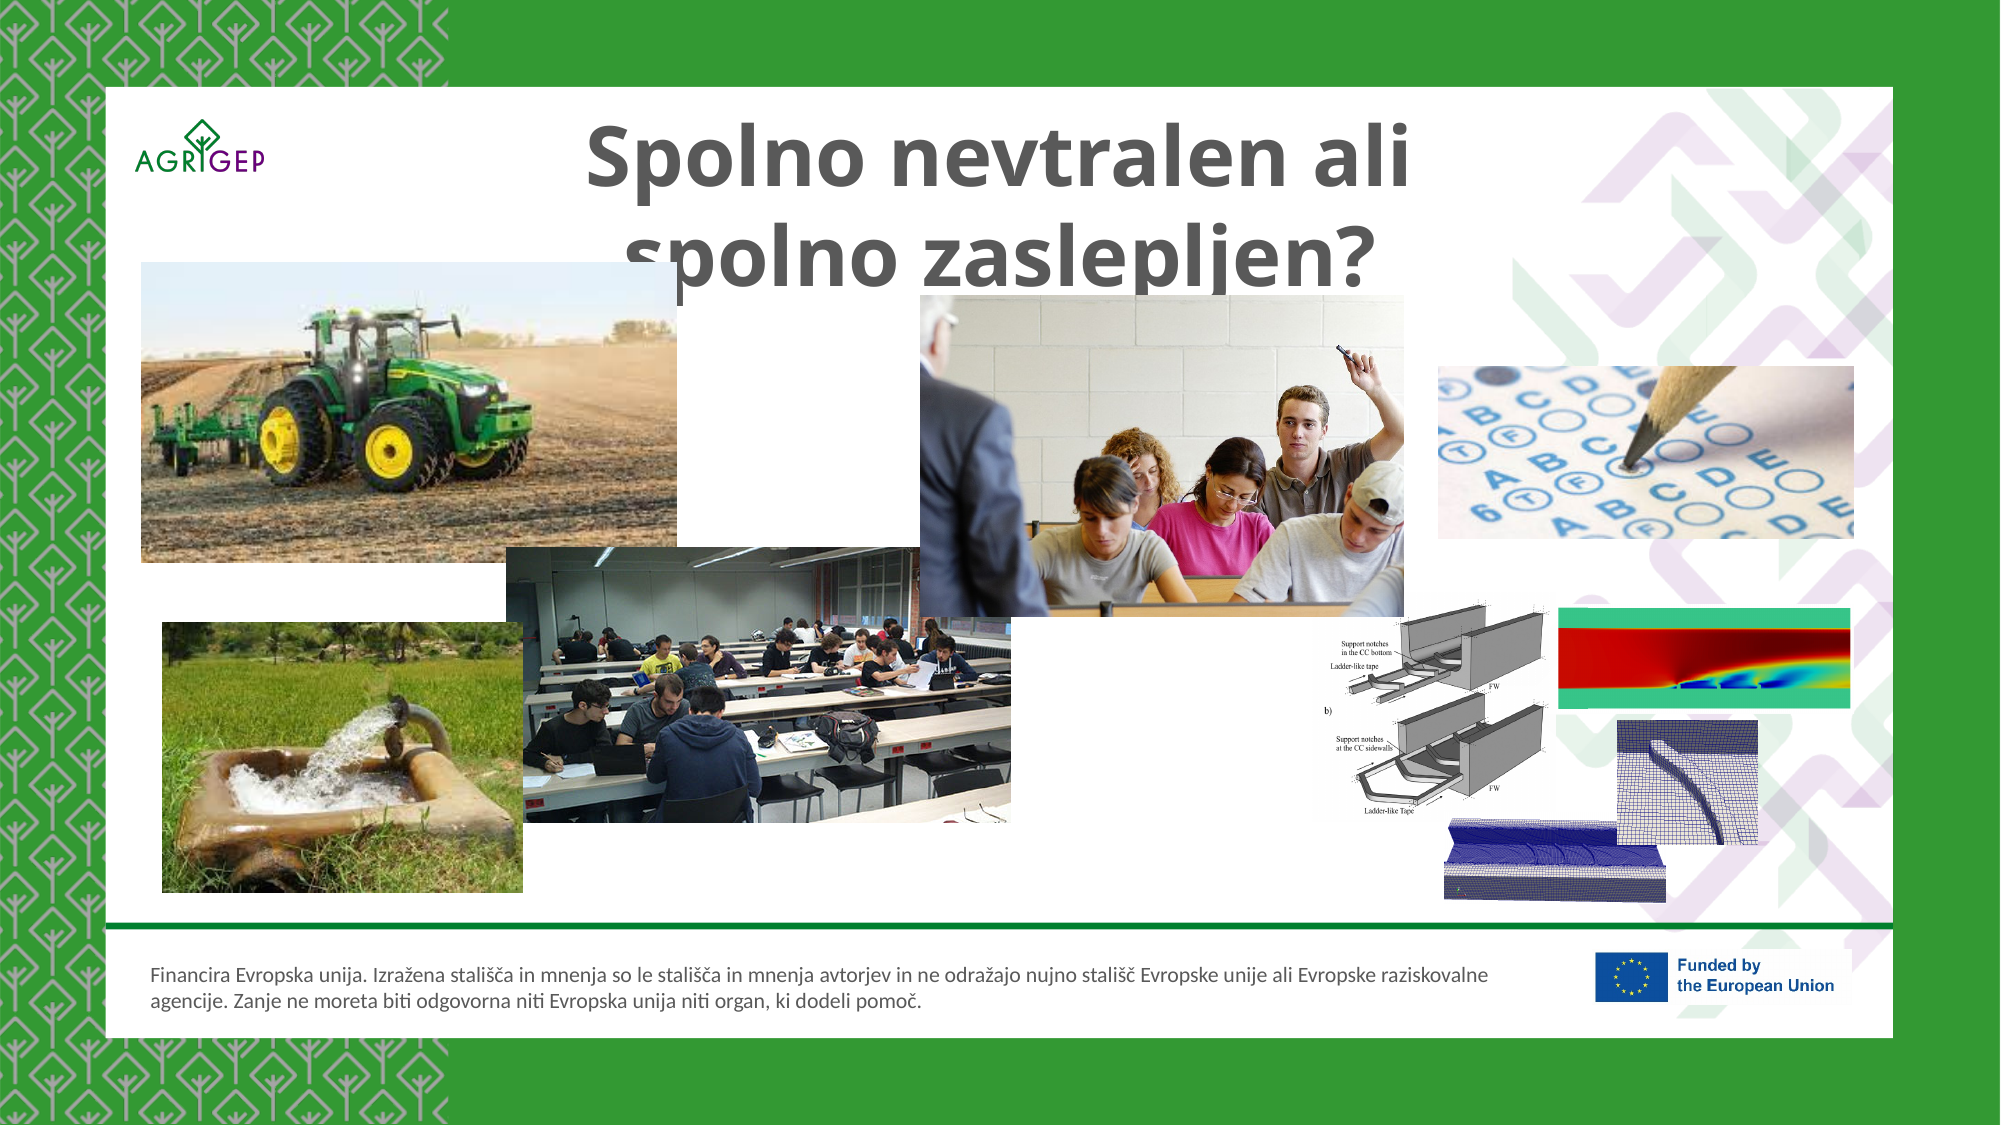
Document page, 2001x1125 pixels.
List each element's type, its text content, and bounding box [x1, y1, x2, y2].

picture [0, 0, 2001, 1125]
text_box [1312, 592, 1854, 904]
text_box Spolno nevtralen ali spolno zaslepljen? [501, 96, 1499, 311]
